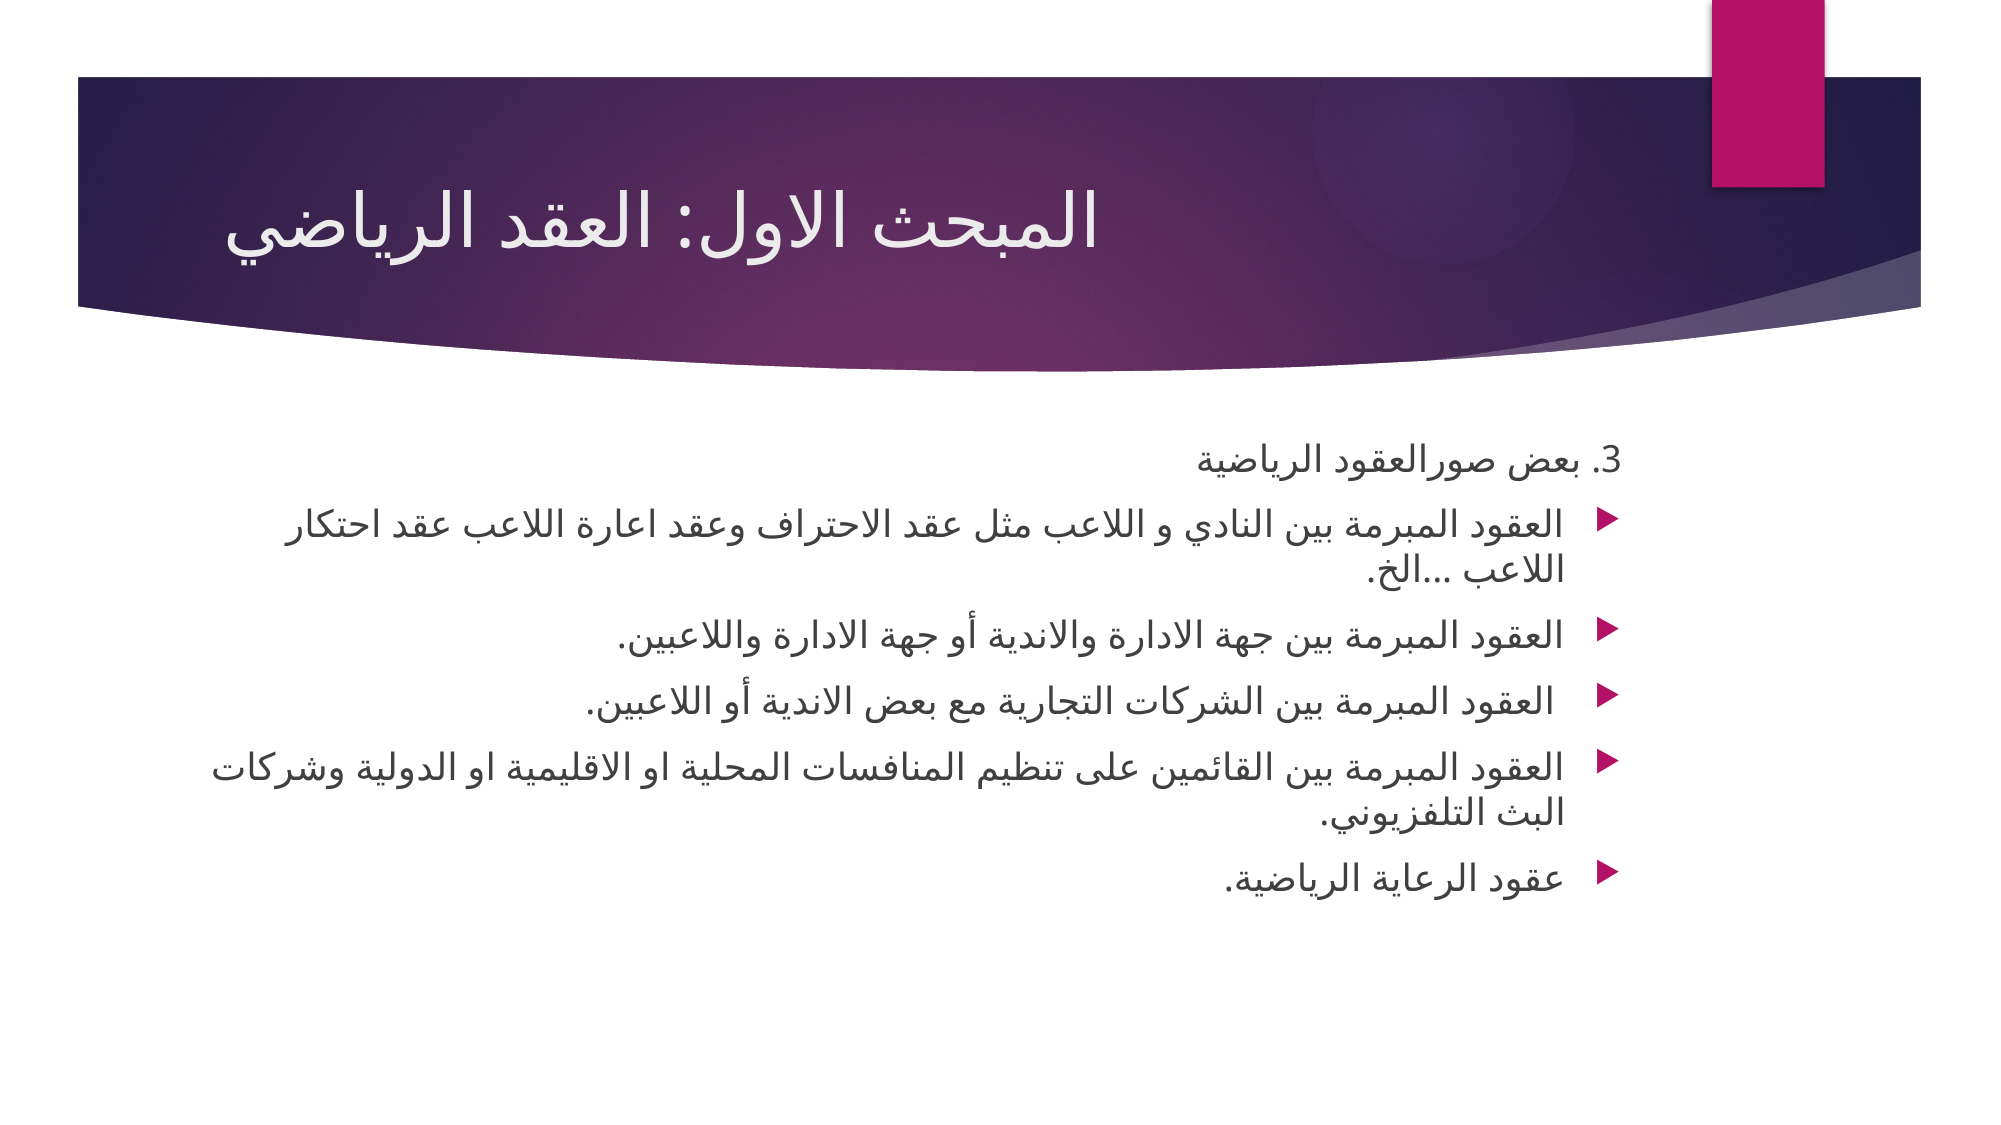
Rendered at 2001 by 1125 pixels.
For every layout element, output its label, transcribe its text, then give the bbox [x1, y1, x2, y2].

list 3. بعض صورالعقود الرياضية العقود المبرمة بين النادي و اللاعب مثل عقد الاحتراف وعقد اعارة اللاعب عقد احتكار اللاعب ...الخ. العقود المبرمة بين جهة الادارة والاندية أو جهة الادارة واللاعبين. العقود المبرمة بين الشركات التجارية مع بعض الاندية أو اللاعبين. العقود المبرمة بين القائمين على تنظيم المنافسات المحلية او الاقليمية او الدولية وشركات البث التلفزيوني. عقود الرعاية الرياضية. [189, 427, 1638, 988]
title المبحث الاول: العقد الرياضي [189, 159, 1627, 276]
